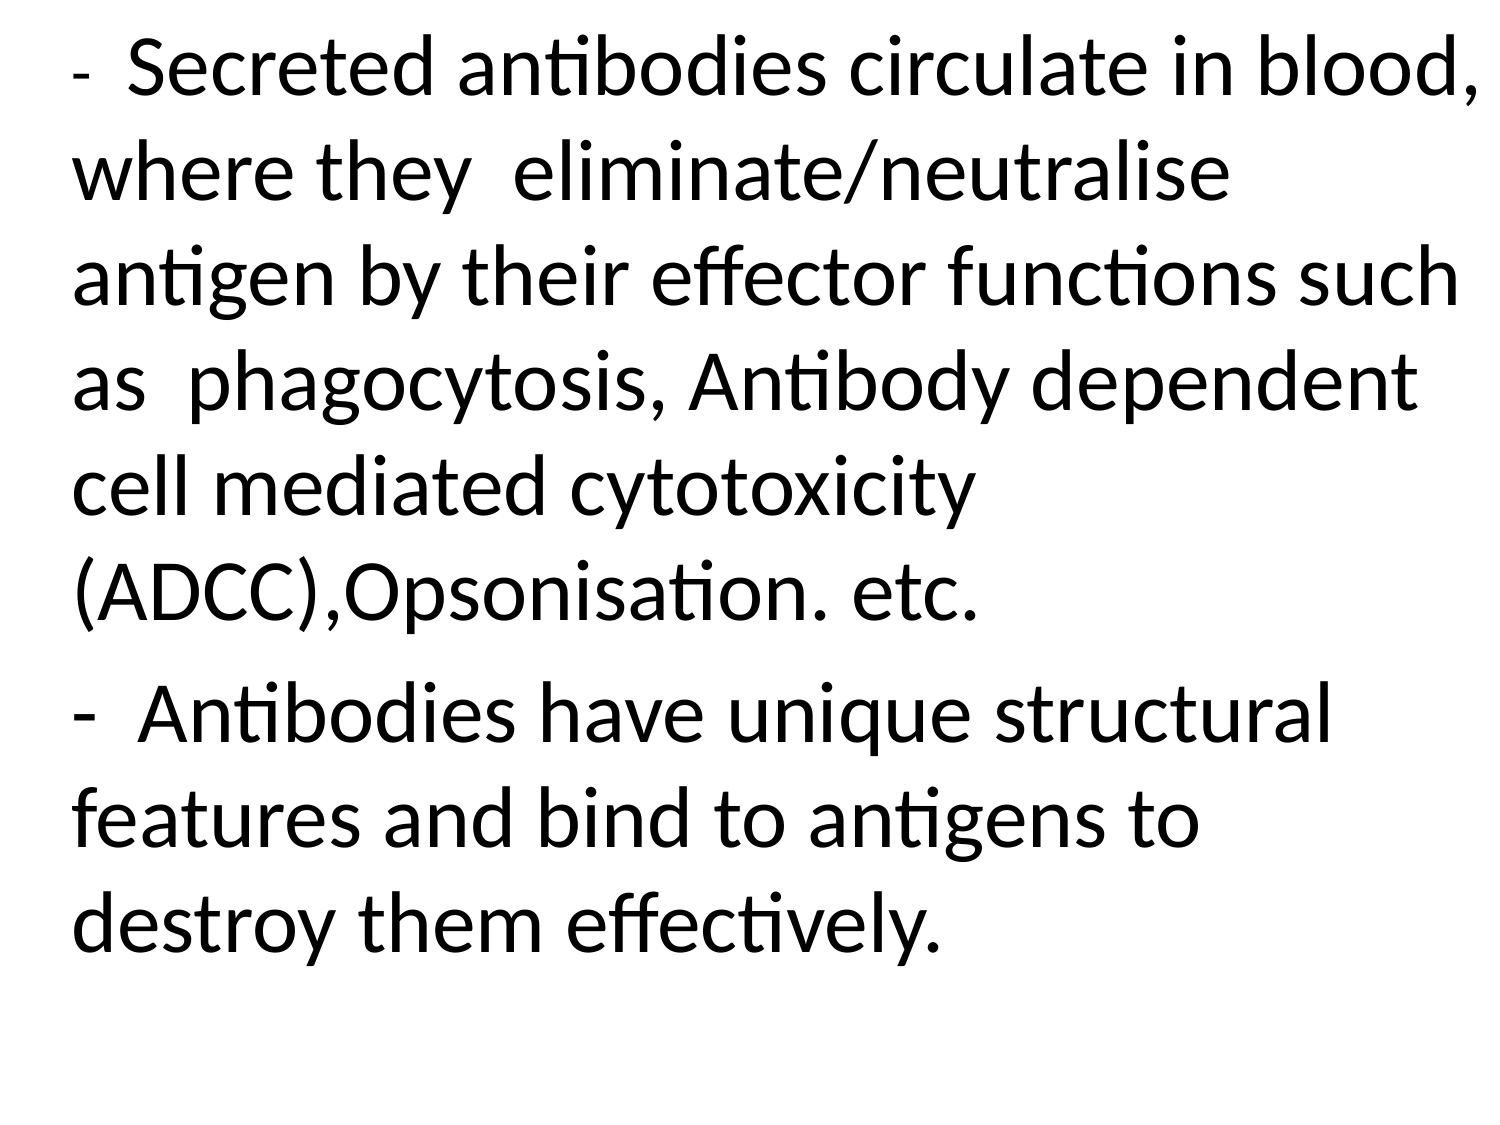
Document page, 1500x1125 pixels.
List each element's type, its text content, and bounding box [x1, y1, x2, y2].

list - Secreted antibodies circulate in blood, where they eliminate/neutralise antigen by their effector functions such as phagocytosis, Antibody dependent cell mediated cytotoxicity (ADCC),Opsonisation. etc. - Antibodies have unique structural features and bind to antigens to destroy them effectively. [0, 0, 1500, 1125]
